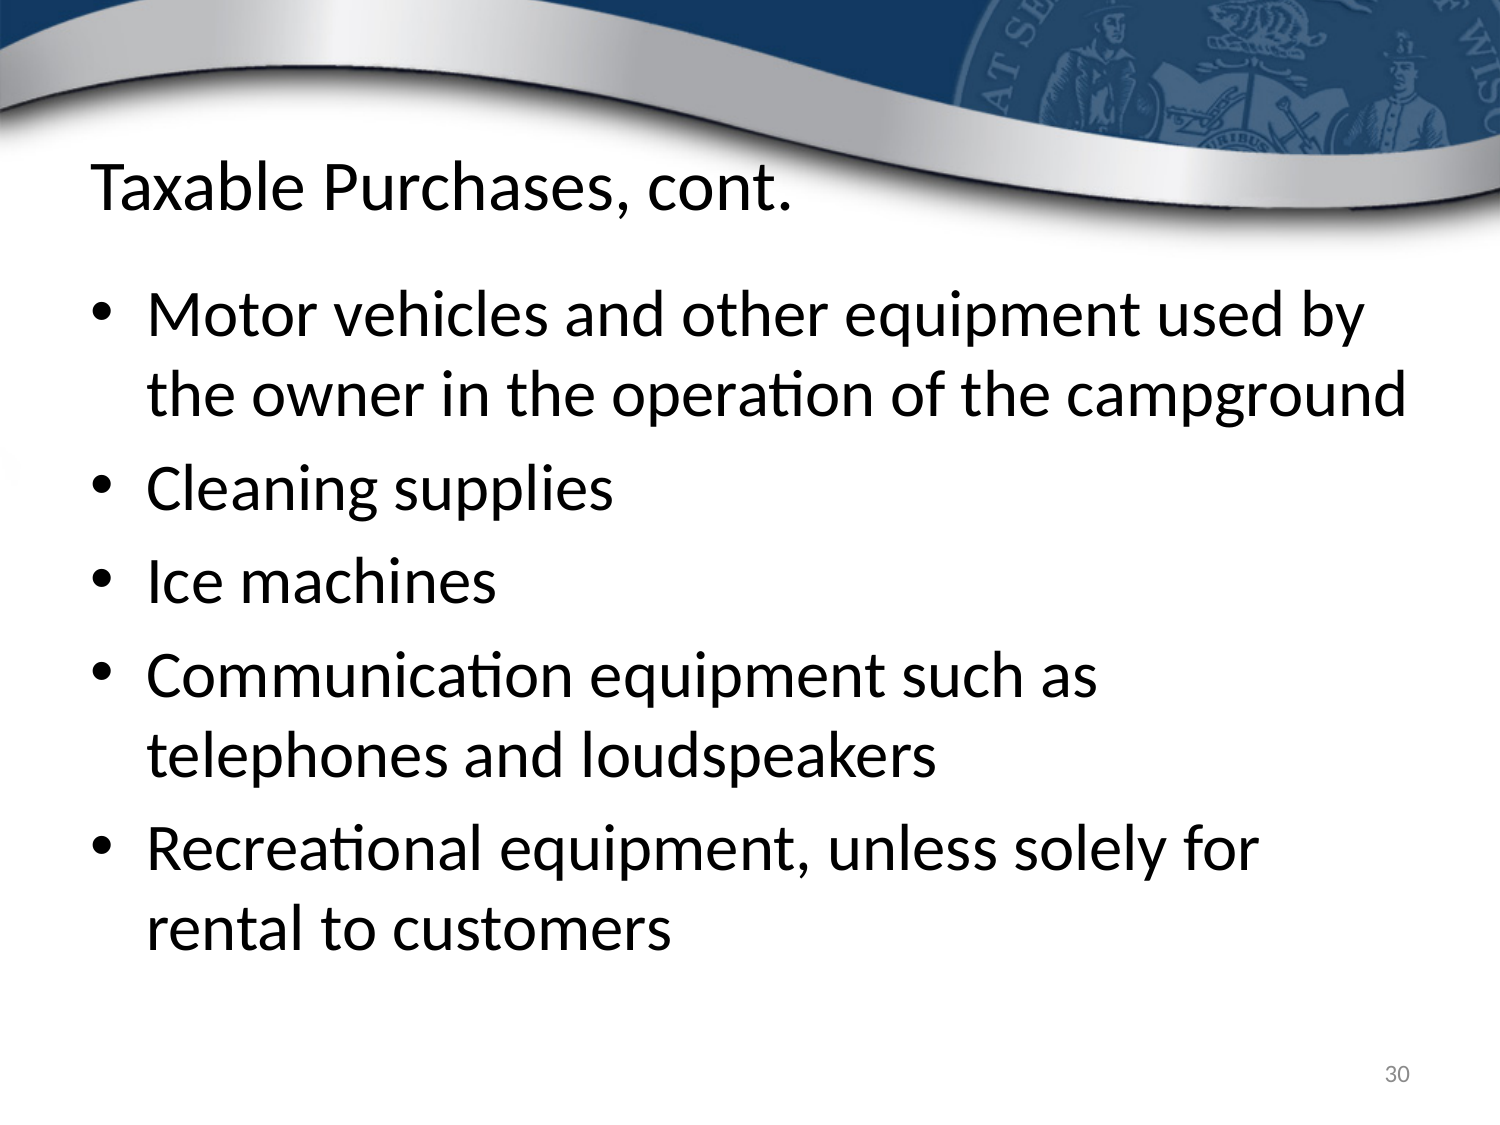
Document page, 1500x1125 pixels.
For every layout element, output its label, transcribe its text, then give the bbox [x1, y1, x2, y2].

picture [0, 0, 1500, 1125]
slide_number 30 [1074, 1042, 1425, 1103]
title Taxable Purchases, cont. [75, 45, 1425, 233]
list Motor vehicles and other equipment used by the owner in the operation of the campground Cleaning supplies Ice machines Communication equipment such as telephones and loudspeakers Recreational equipment, unless solely for rental to customers [75, 262, 1425, 1005]
